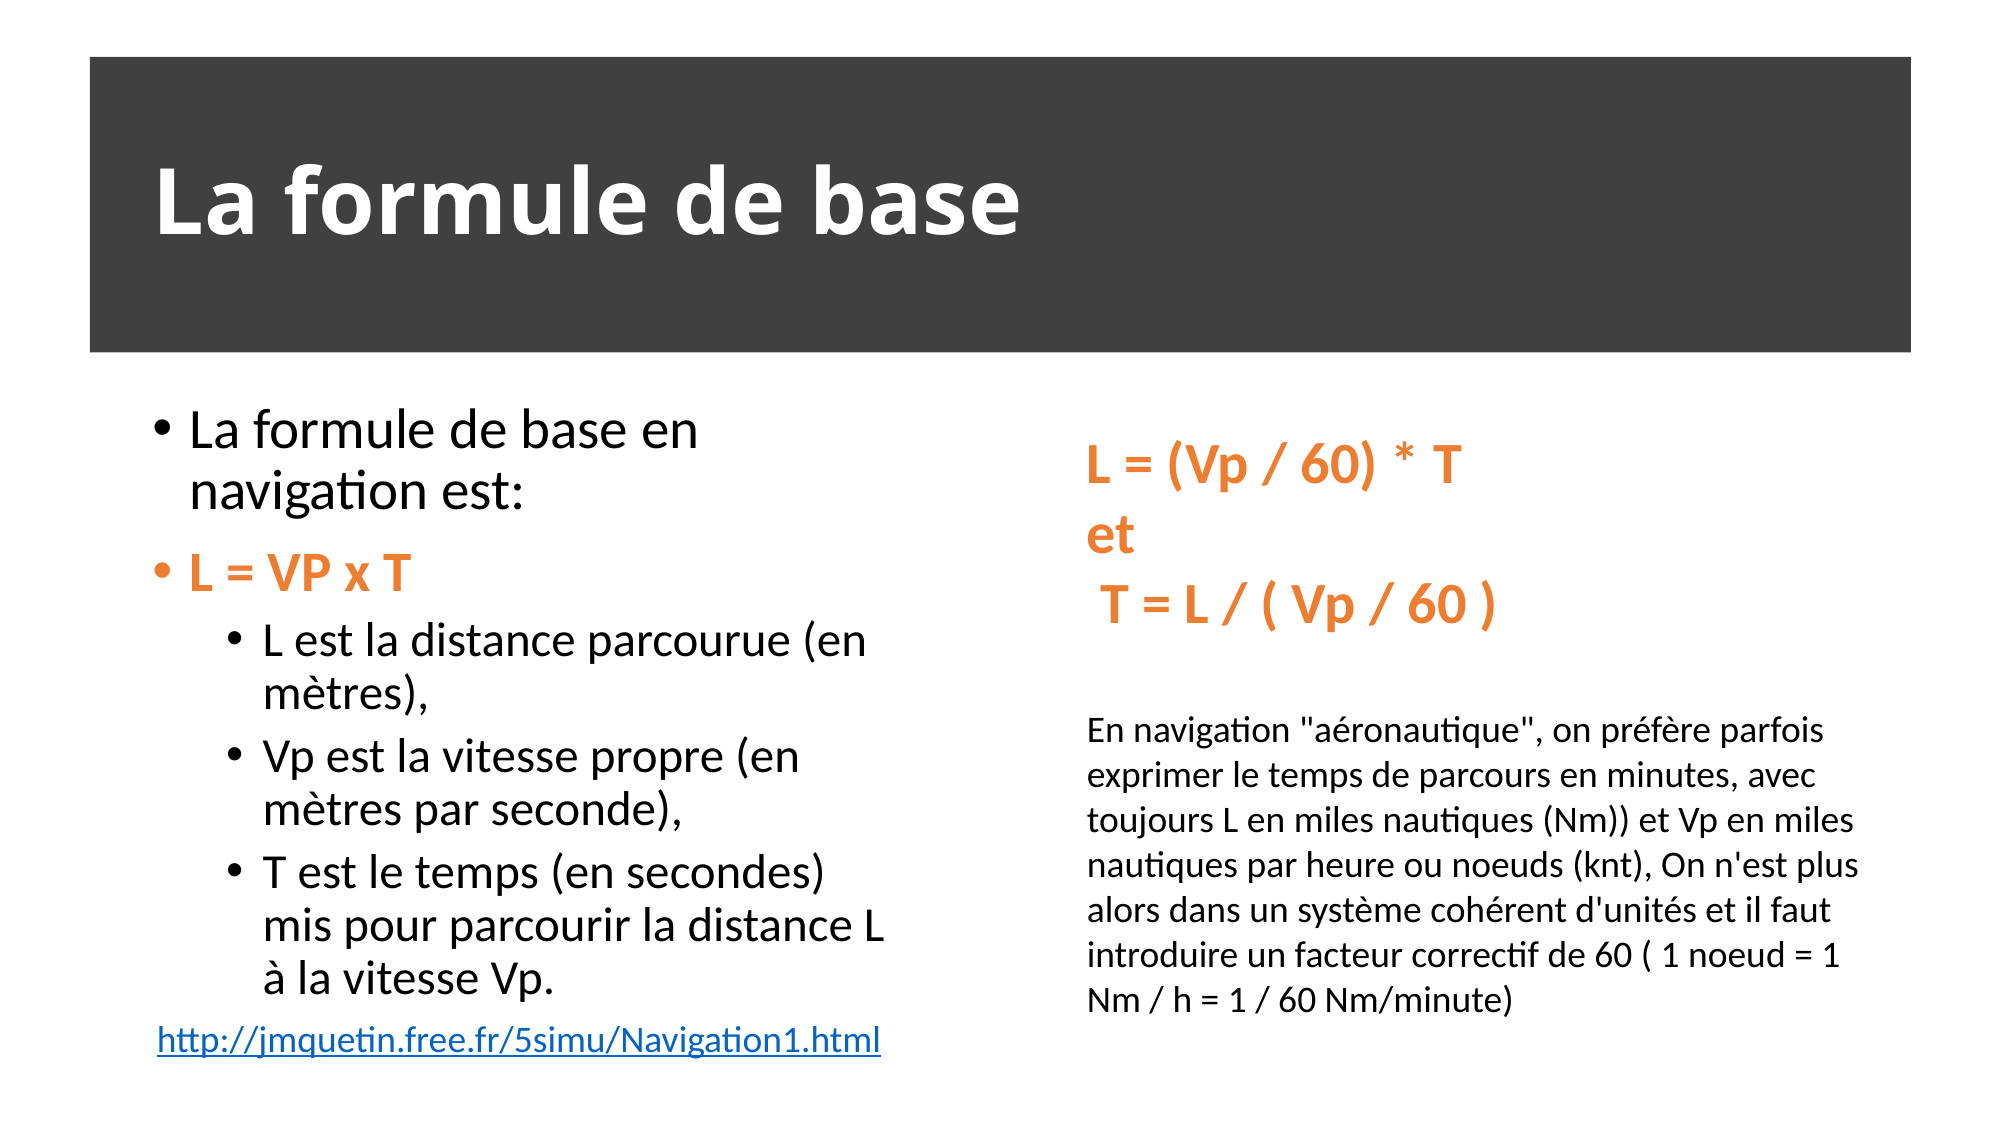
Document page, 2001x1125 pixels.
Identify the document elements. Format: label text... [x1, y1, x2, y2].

text_box L = (Vp / 60) * T et T = L / ( Vp / 60 ) En navigation "aéronautique", on préfère parfois exprimer le temps de parcours en minutes, avec toujours L en miles nautiques (Nm)) et Vp en miles nautiques par heure ou noeuds (knt), On n'est plus alors dans un système cohérent d'unités et il faut introduire un facteur correctif de 60 ( 1 noeud = 1 Nm / h = 1 / 60 Nm/minute) [1072, 418, 1894, 1098]
list La formule de base en navigation est: L = VP x T L est la distance parcourue (en mètres), Vp est la vitesse propre (en mètres par seconde), T est le temps (en secondes) mis pour parcourir la distance L à la vitesse Vp. [137, 391, 910, 1014]
text_box [1025, 391, 1894, 921]
title La formule de base [137, 96, 1863, 314]
text_box http://jmquetin.free.fr/5simu/Navigation1.html [142, 1007, 897, 1067]
text_box [89, 56, 1912, 353]
